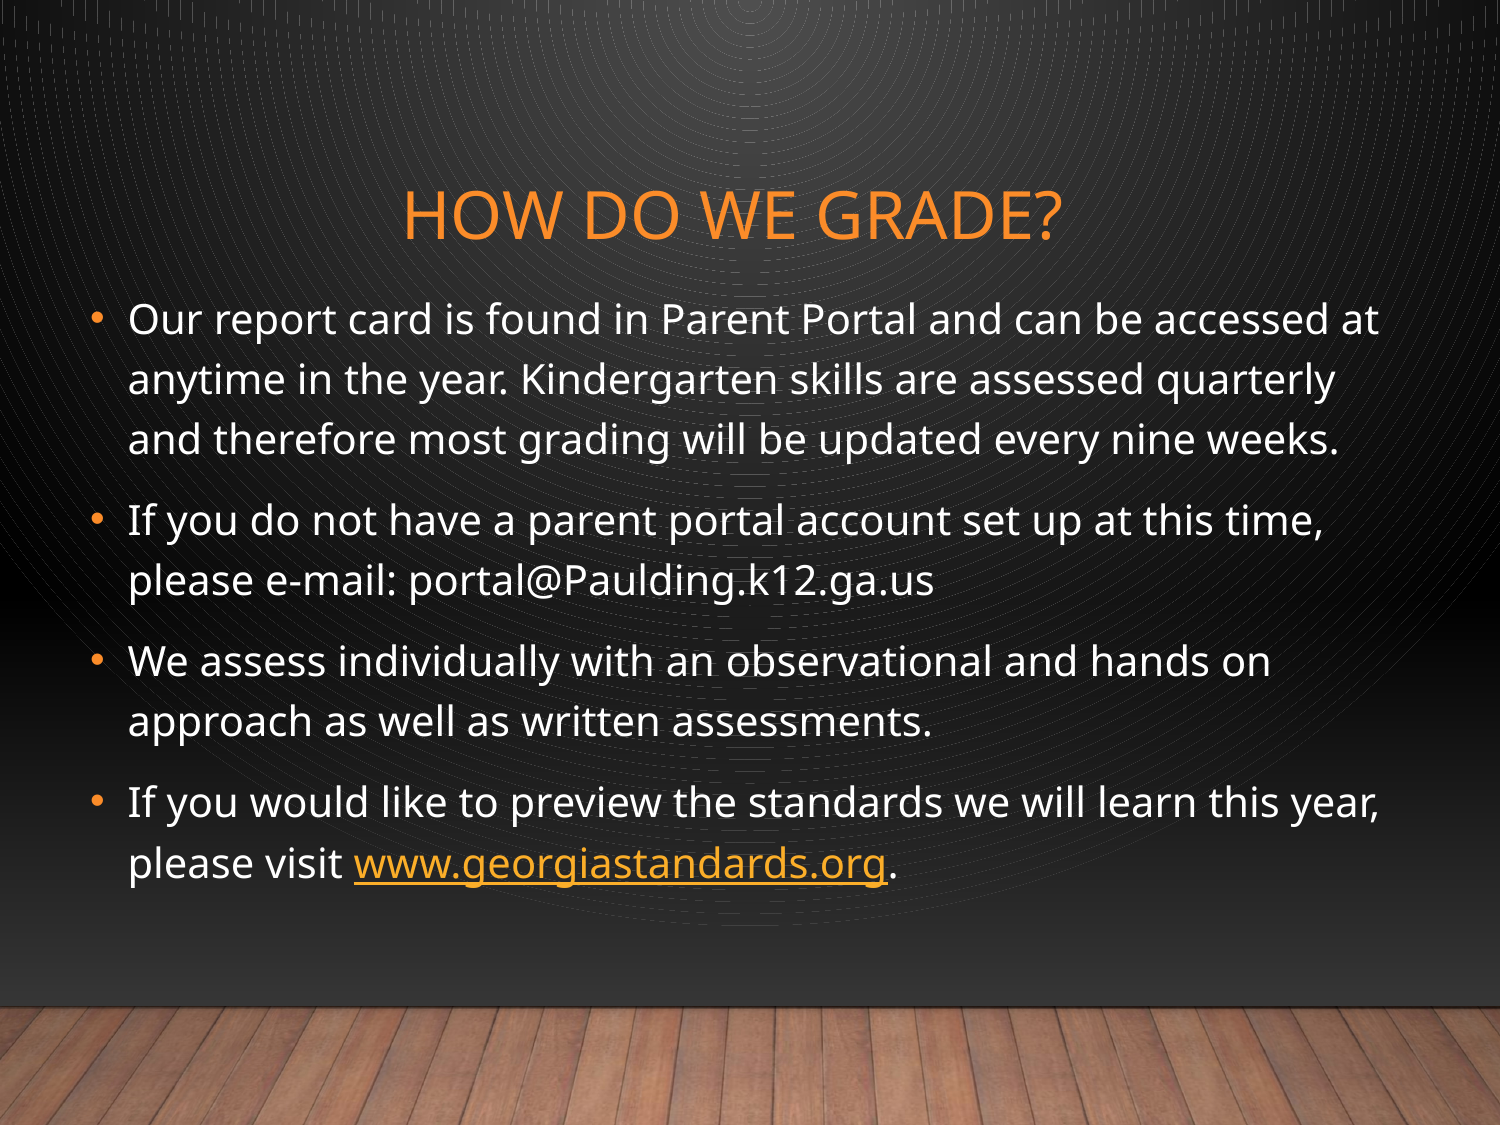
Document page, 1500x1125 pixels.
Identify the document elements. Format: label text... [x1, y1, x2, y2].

title How do we grade? [236, 131, 1263, 275]
picture [0, 1006, 1500, 1125]
list Our report card is found in Parent Portal and can be accessed at anytime in the year. Kindergarten skills are assessed quarterly and therefore most grading will be updated every nine weeks. If you do not have a parent portal account set up at this time, please e-mail: portal@Paulding.k12.ga.us We assess individually with an observational and hands on approach as well as written assessments. If you would like to preview the standards we will learn this year, please visit www.georgiastandards.org. [75, 275, 1425, 1018]
